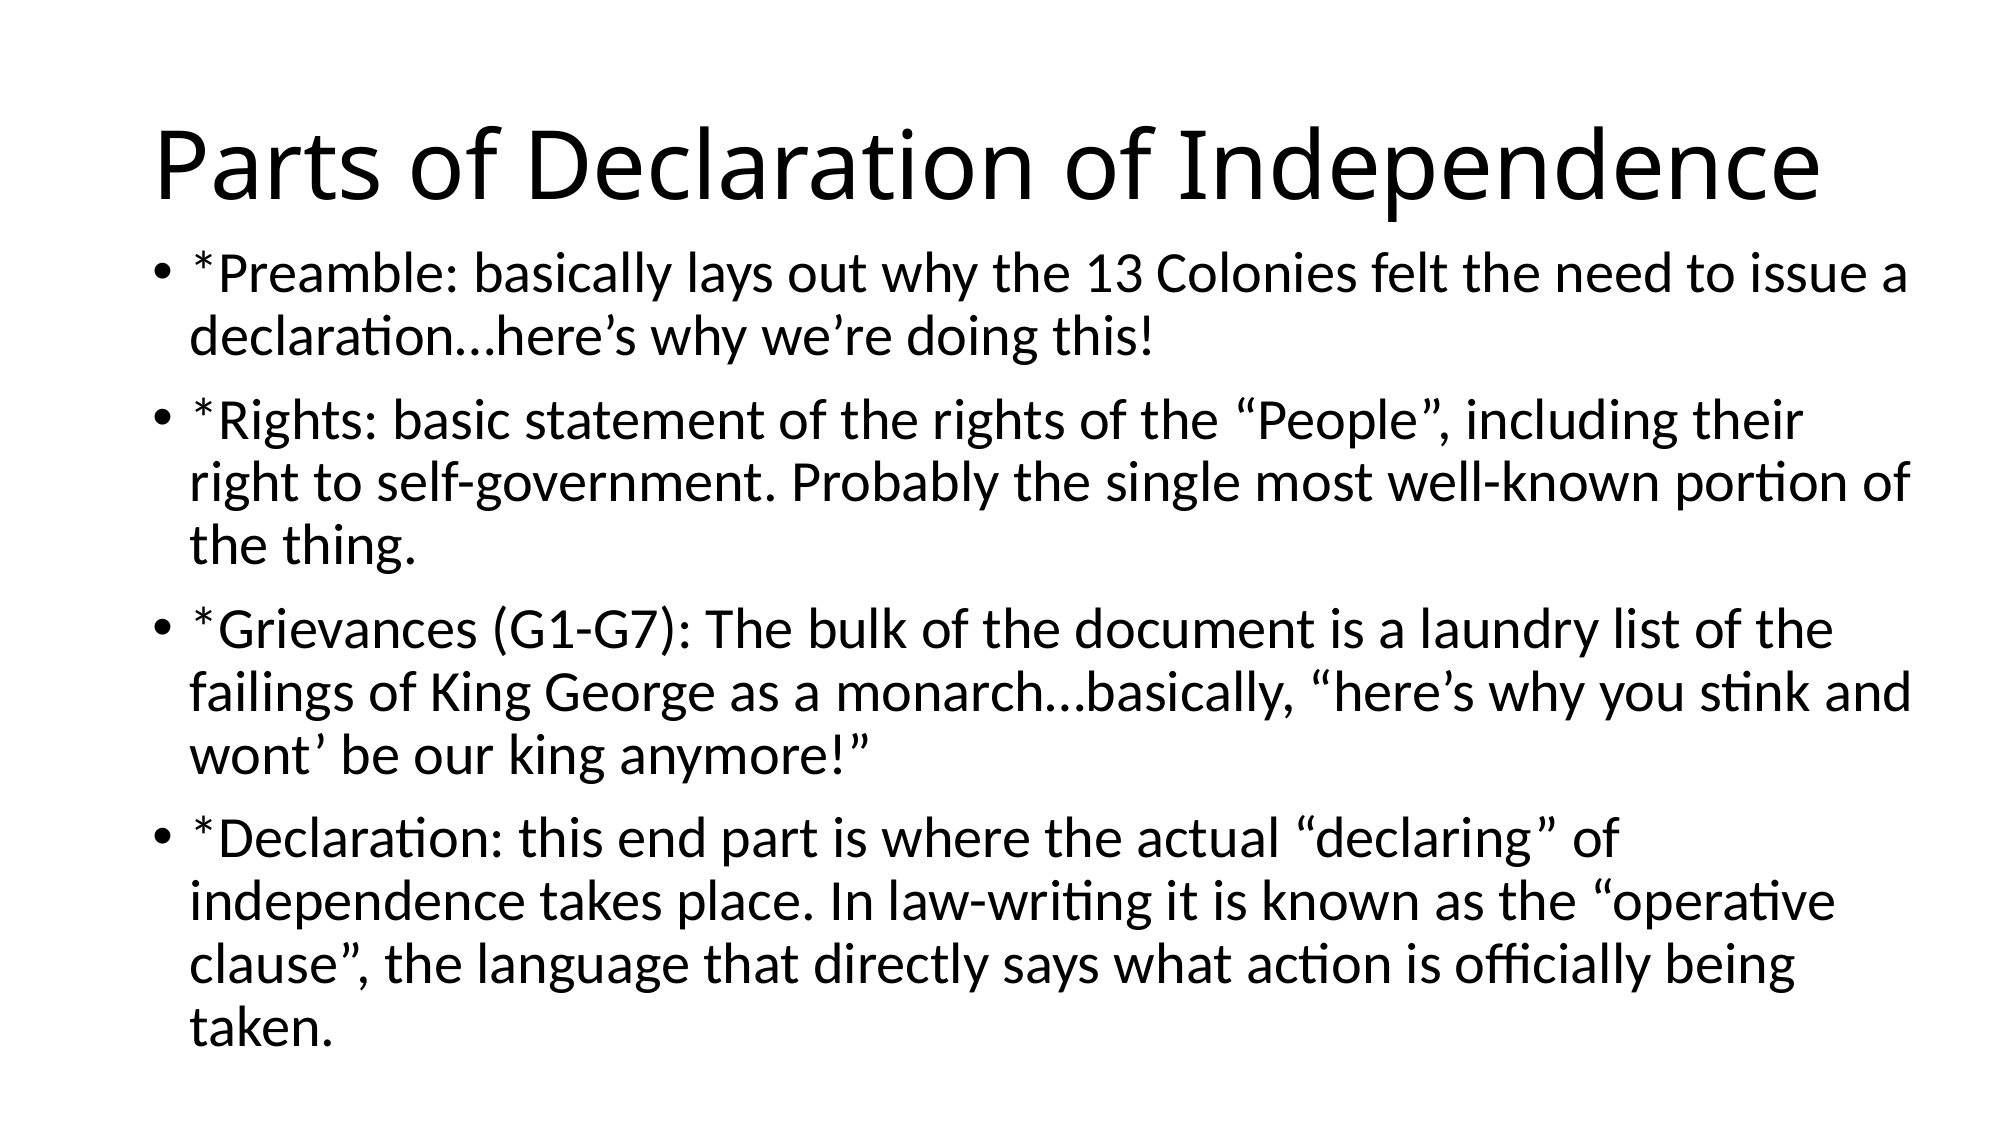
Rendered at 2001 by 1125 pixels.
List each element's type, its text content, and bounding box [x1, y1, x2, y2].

title Parts of Declaration of Independence [137, 59, 1863, 234]
list *Preamble: basically lays out why the 13 Colonies felt the need to issue a declaration…here’s why we’re doing this! *Rights: basic statement of the rights of the “People”, including their right to self-government. Probably the single most well-known portion of the thing. *Grievances (G1-G7): The bulk of the document is a laundry list of the failings of King George as a monarch…basically, “here’s why you stink and wont’ be our king anymore!” *Declaration: this end part is where the actual “declaring” of independence takes place. In law-writing it is known as the “operative clause”, the language that directly says what action is officially being taken. [137, 234, 1944, 1098]
